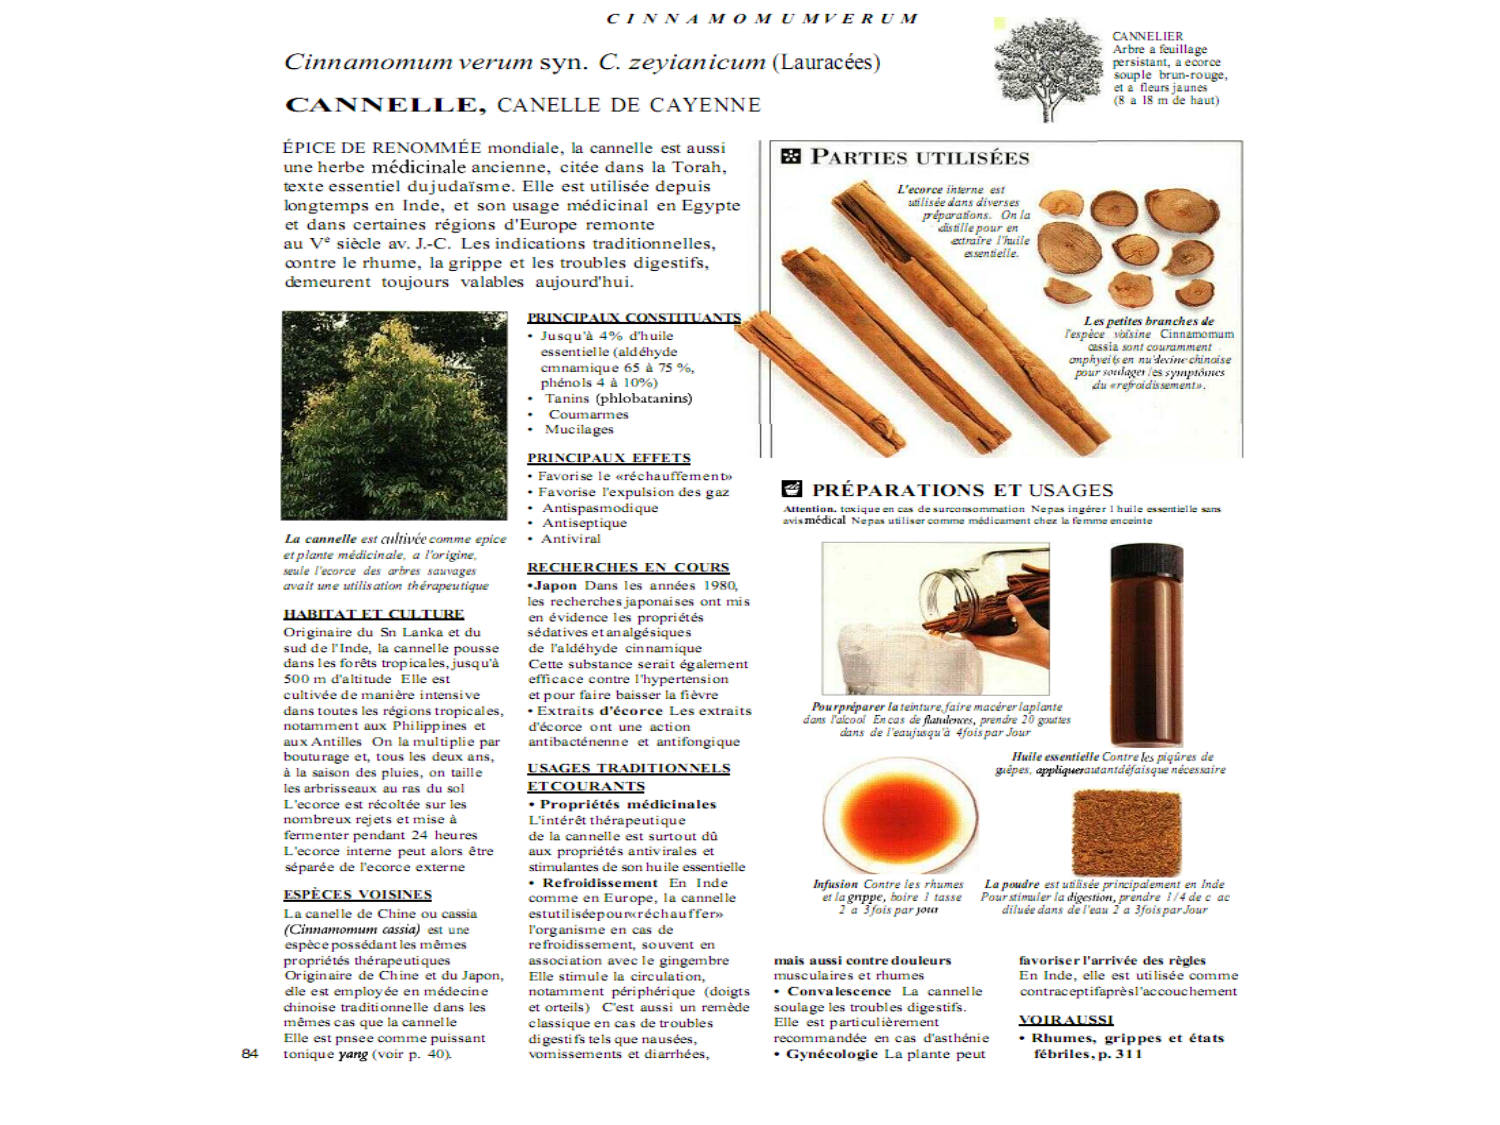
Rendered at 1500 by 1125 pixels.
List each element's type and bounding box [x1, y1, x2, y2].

picture [210, 0, 1313, 1125]
